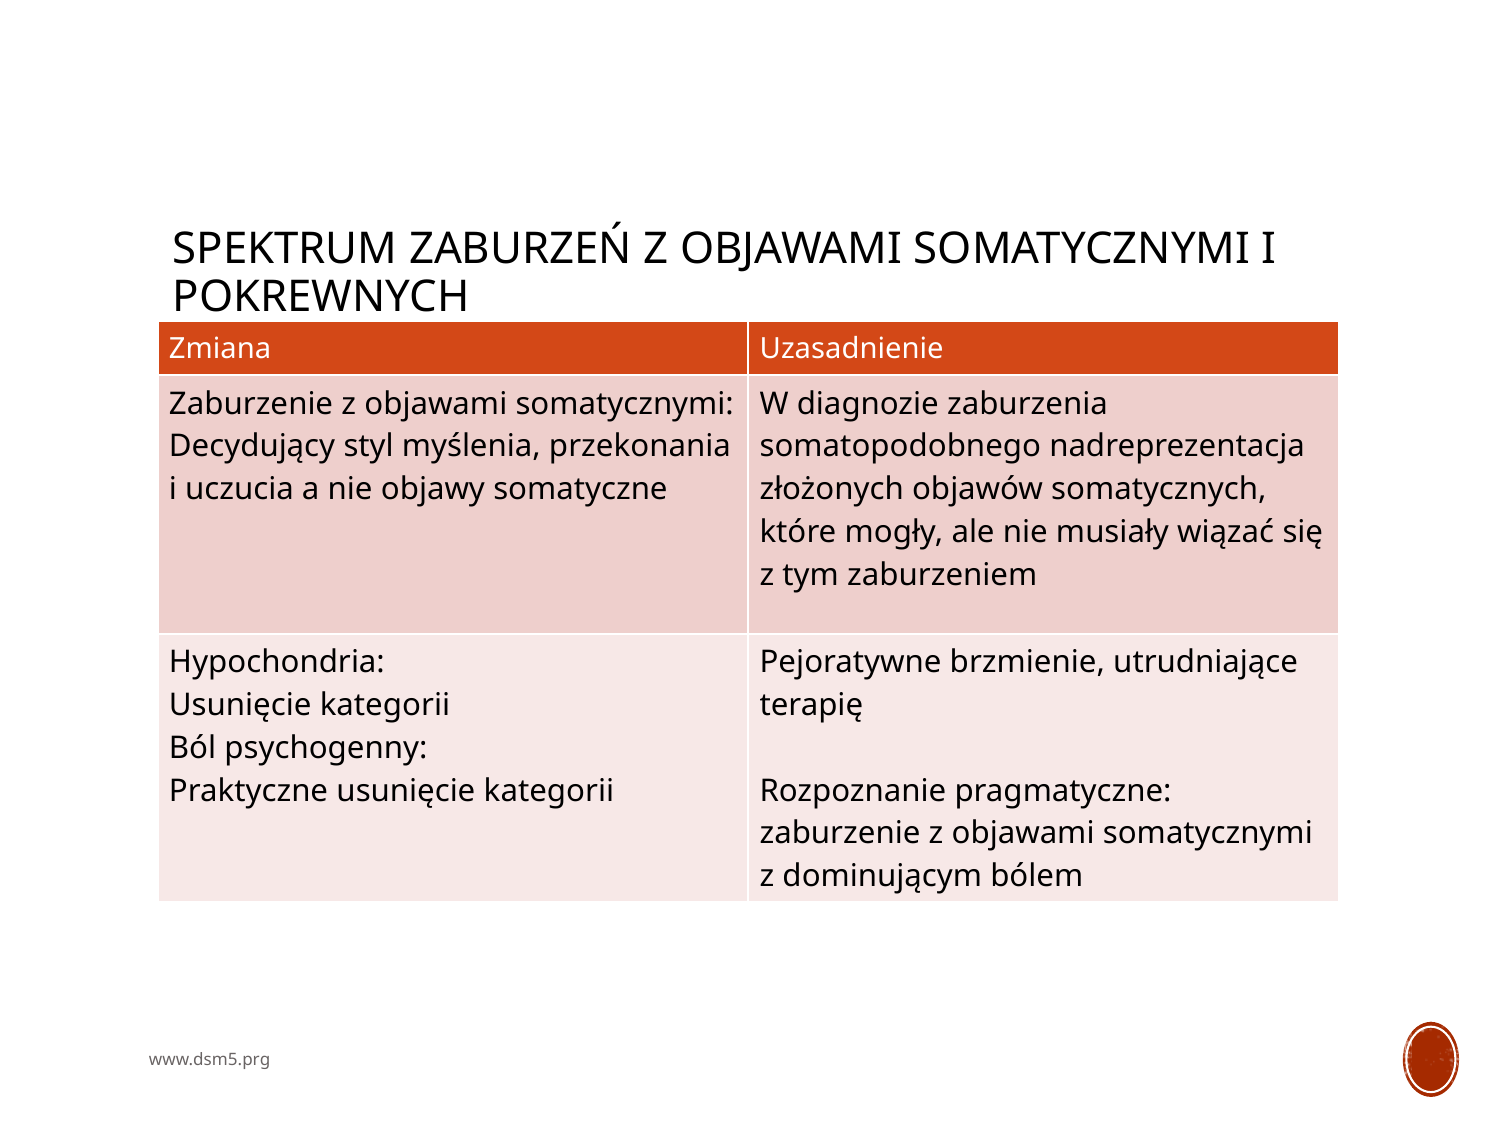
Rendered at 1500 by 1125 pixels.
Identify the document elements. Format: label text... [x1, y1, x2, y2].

table_cell Hypochondria: Usunięcie kategorii Ból psychogenny: Praktyczne usunięcie kategorii [159, 635, 747, 901]
title Spektrum zaburzeń z objawami somatycznymi i pokrewnych [157, 193, 1339, 320]
footer www.dsm5.prg [133, 1028, 913, 1089]
table_cell W diagnozie zaburzenia somatopodobnego nadreprezentacja złożonych objawów somatycznych, które mogły, ale nie musiały wiązać się z tym zaburzeniem [749, 376, 1338, 633]
table_cell Pejoratywne brzmienie, utrudniające terapię Rozpoznanie pragmatyczne: zaburzenie z objawami somatycznymi z dominującym bólem [749, 635, 1338, 901]
table_cell Zaburzenie z objawami somatycznymi: Decydujący styl myślenia, przekonania i uczucia a nie objawy somatyczne [159, 376, 747, 633]
table_header Zmiana [159, 322, 747, 374]
table_header Uzasadnienie [749, 322, 1338, 374]
